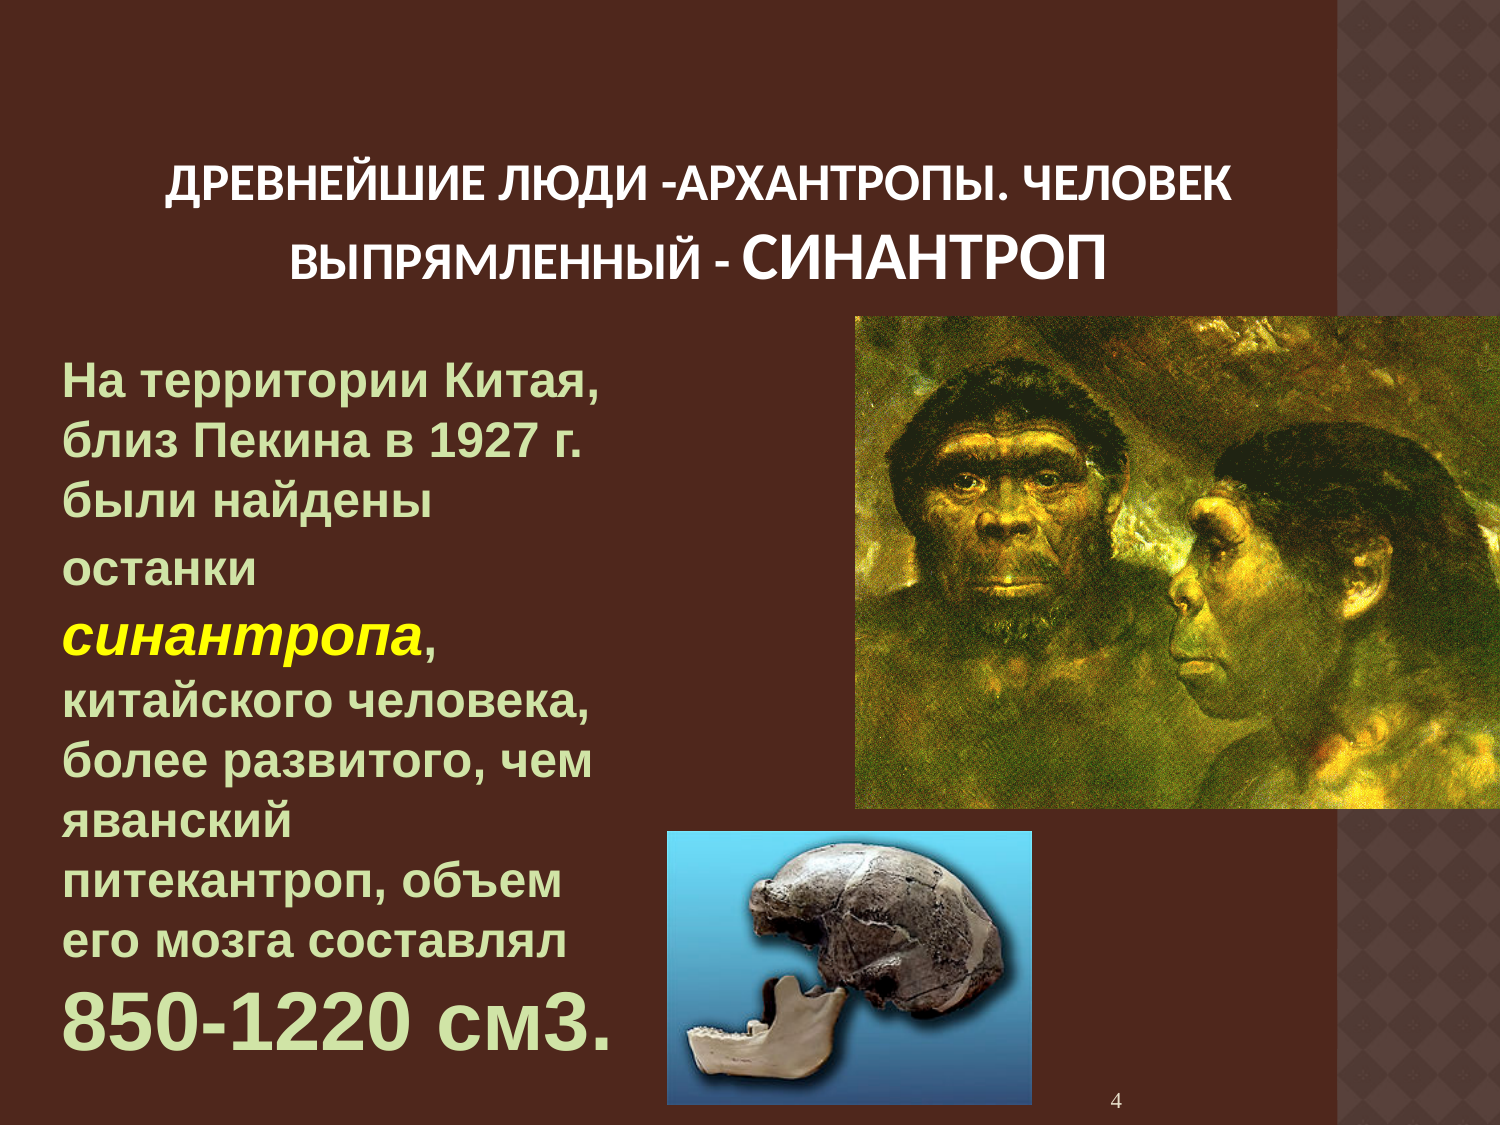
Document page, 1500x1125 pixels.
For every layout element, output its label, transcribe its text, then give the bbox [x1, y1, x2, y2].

picture [667, 831, 1032, 1105]
slide_number 4 [1025, 1075, 1123, 1113]
title Древнейшие люди -архантропы. Человек выпрямленный - синантроп [105, 105, 1293, 293]
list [855, 316, 1500, 809]
text_box На территории Китая, близ Пекина в 1927 г. были найдены останки синантропа, китайского человека, более развитого, чем яванский питекантроп, объем его мозга составлял 850-1220 см3. [46, 339, 633, 1075]
